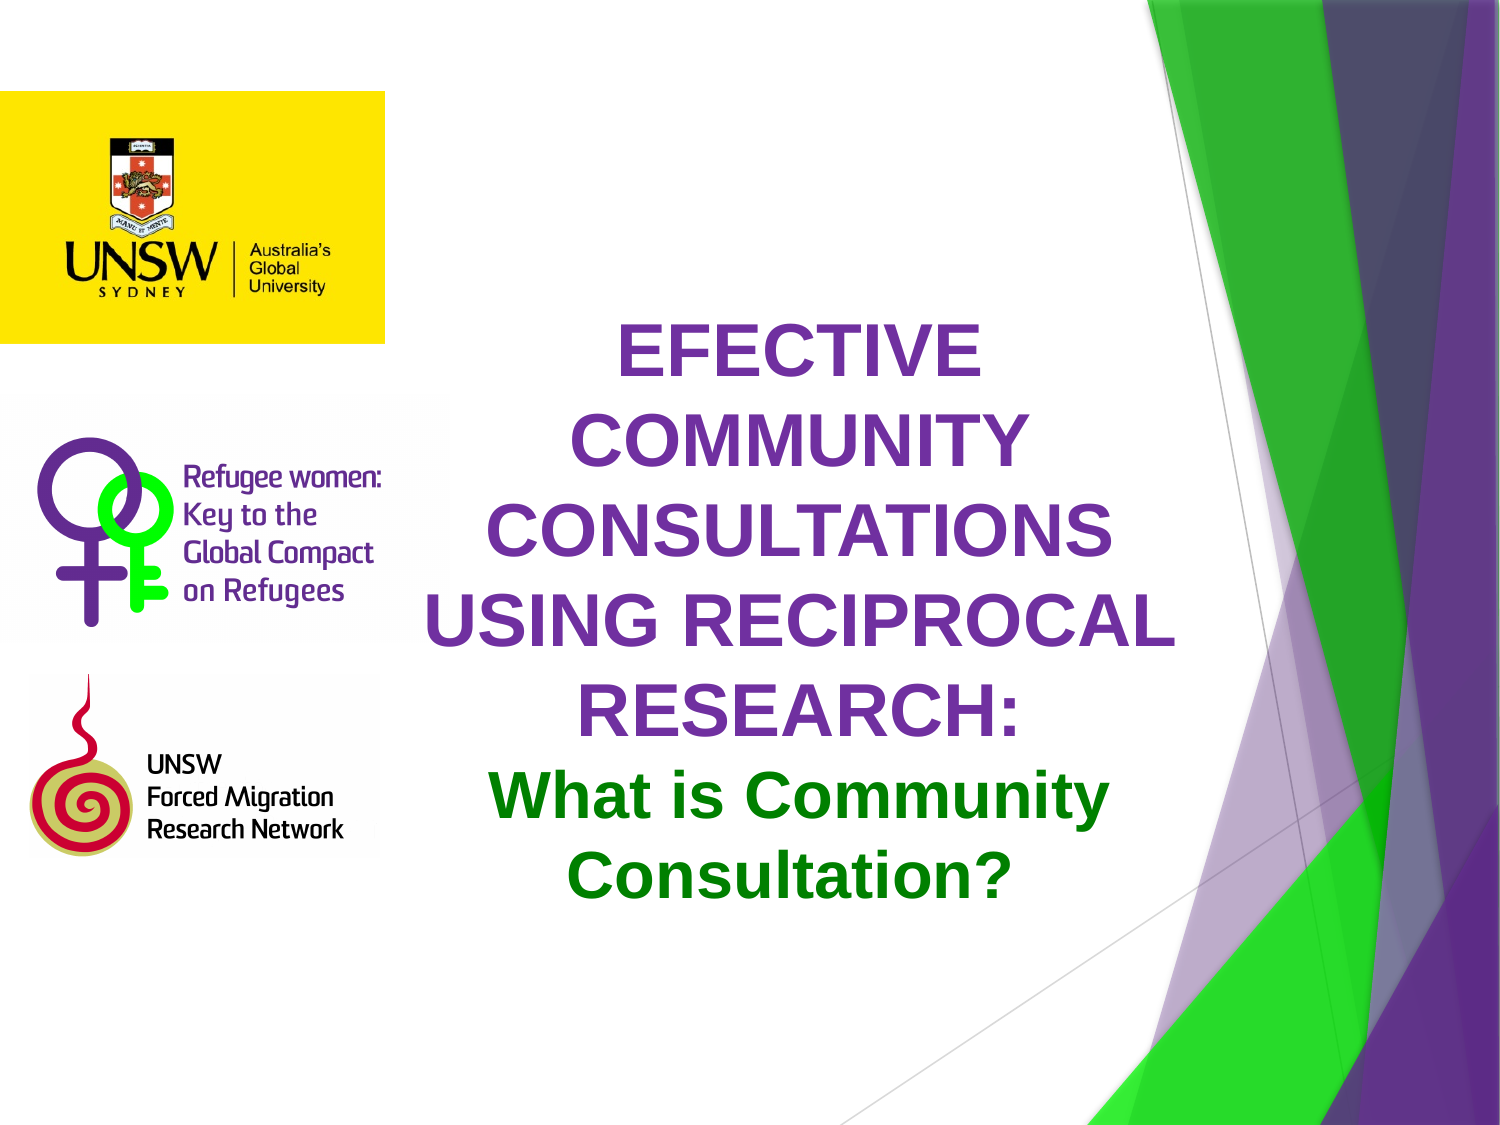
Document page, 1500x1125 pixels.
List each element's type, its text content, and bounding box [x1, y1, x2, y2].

text_box EFECTIVE COMMUNITY CONSULTATIONS USING RECIPROCAL RESEARCH: What is Community Consultation? [360, 294, 1240, 999]
picture [0, 91, 385, 344]
picture [29, 674, 360, 858]
picture [0, 394, 360, 643]
